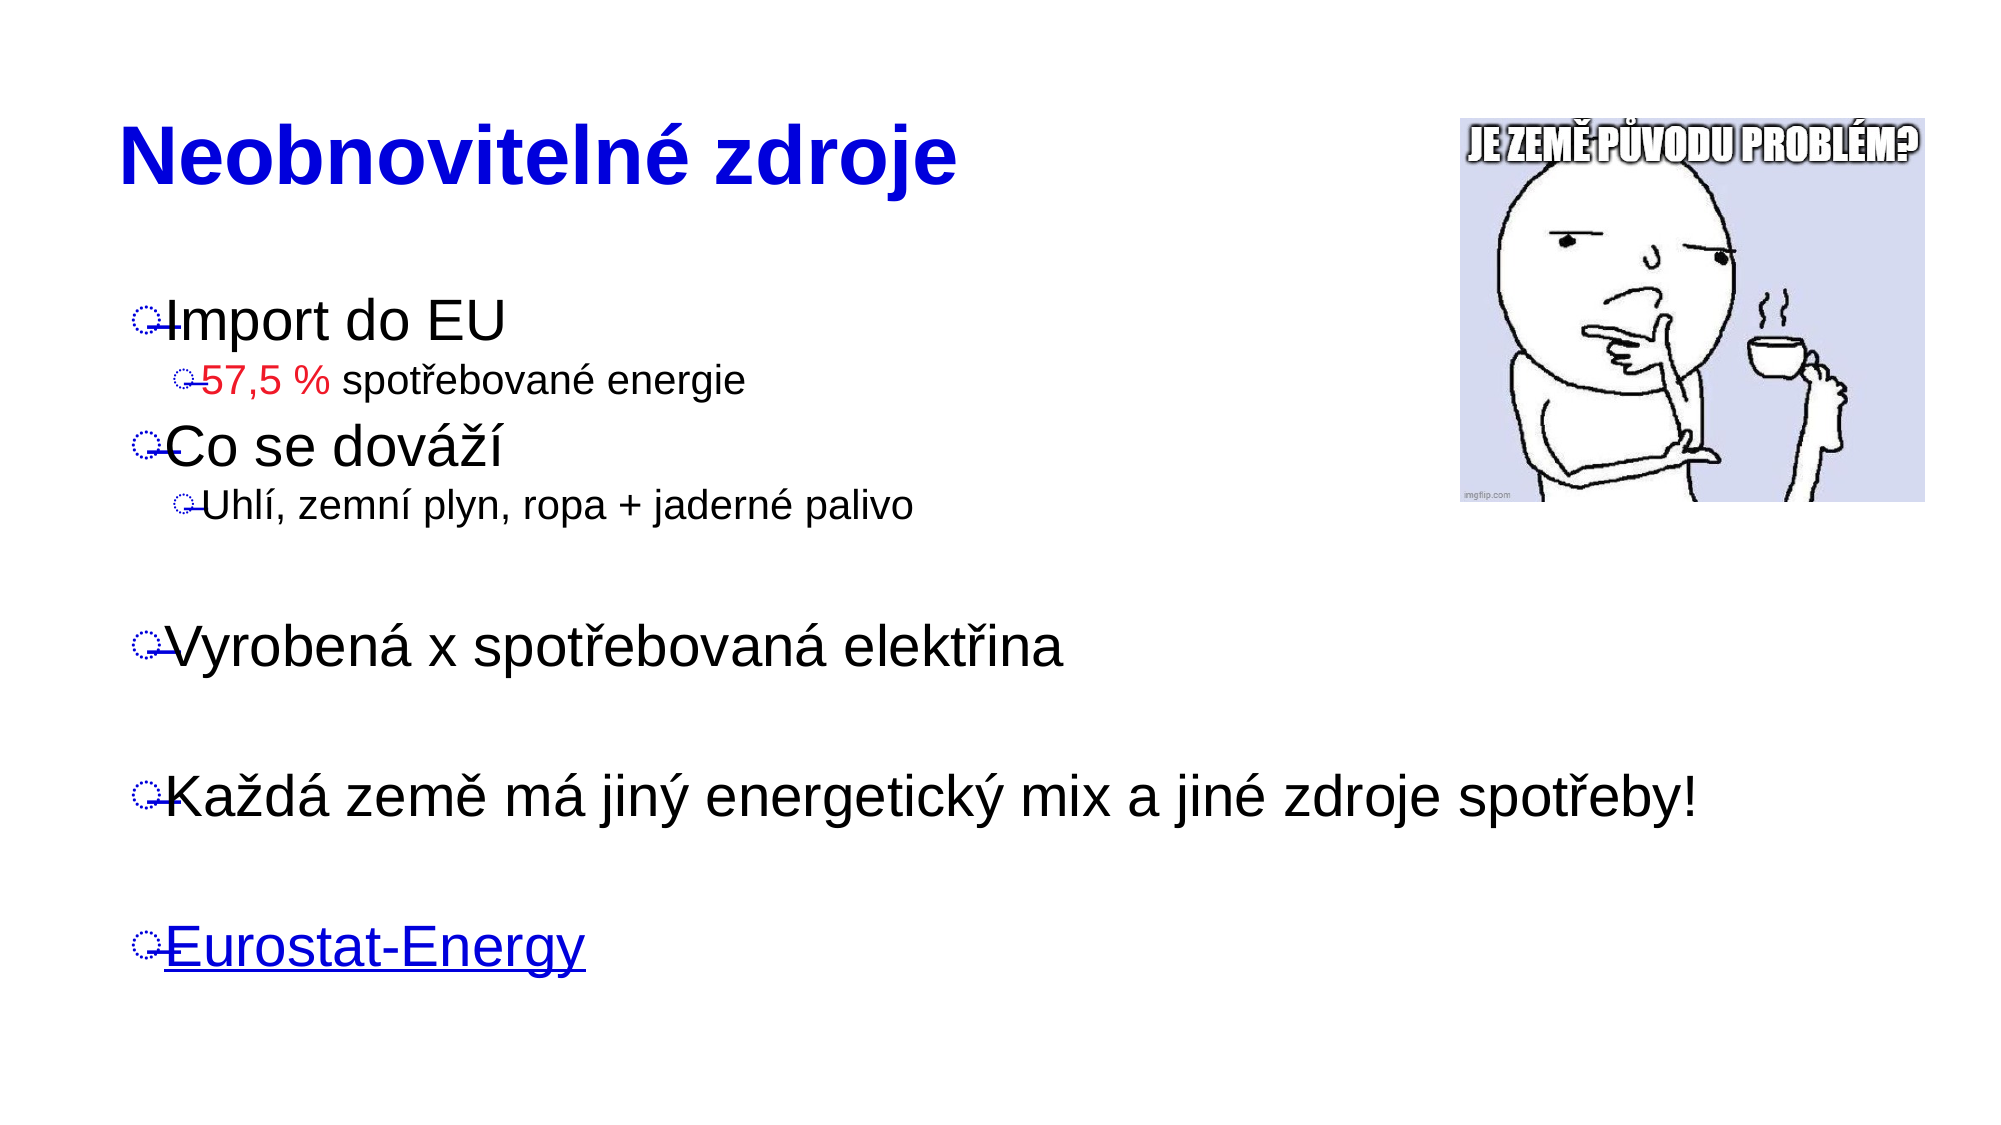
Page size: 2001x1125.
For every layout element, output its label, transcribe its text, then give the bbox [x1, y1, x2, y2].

list Import do EU 57,5 % spotřebované energie Co se dováží Uhlí, zemní plyn, ropa + jaderné palivo Vyrobená x spotřebovaná elektřina Každá země má jiný energetický mix a jiné zdroje spotřeby! Eurostat-Energy [118, 277, 1883, 1007]
picture [1460, 117, 1926, 503]
title Neobnovitelné zdroje [118, 118, 1458, 193]
